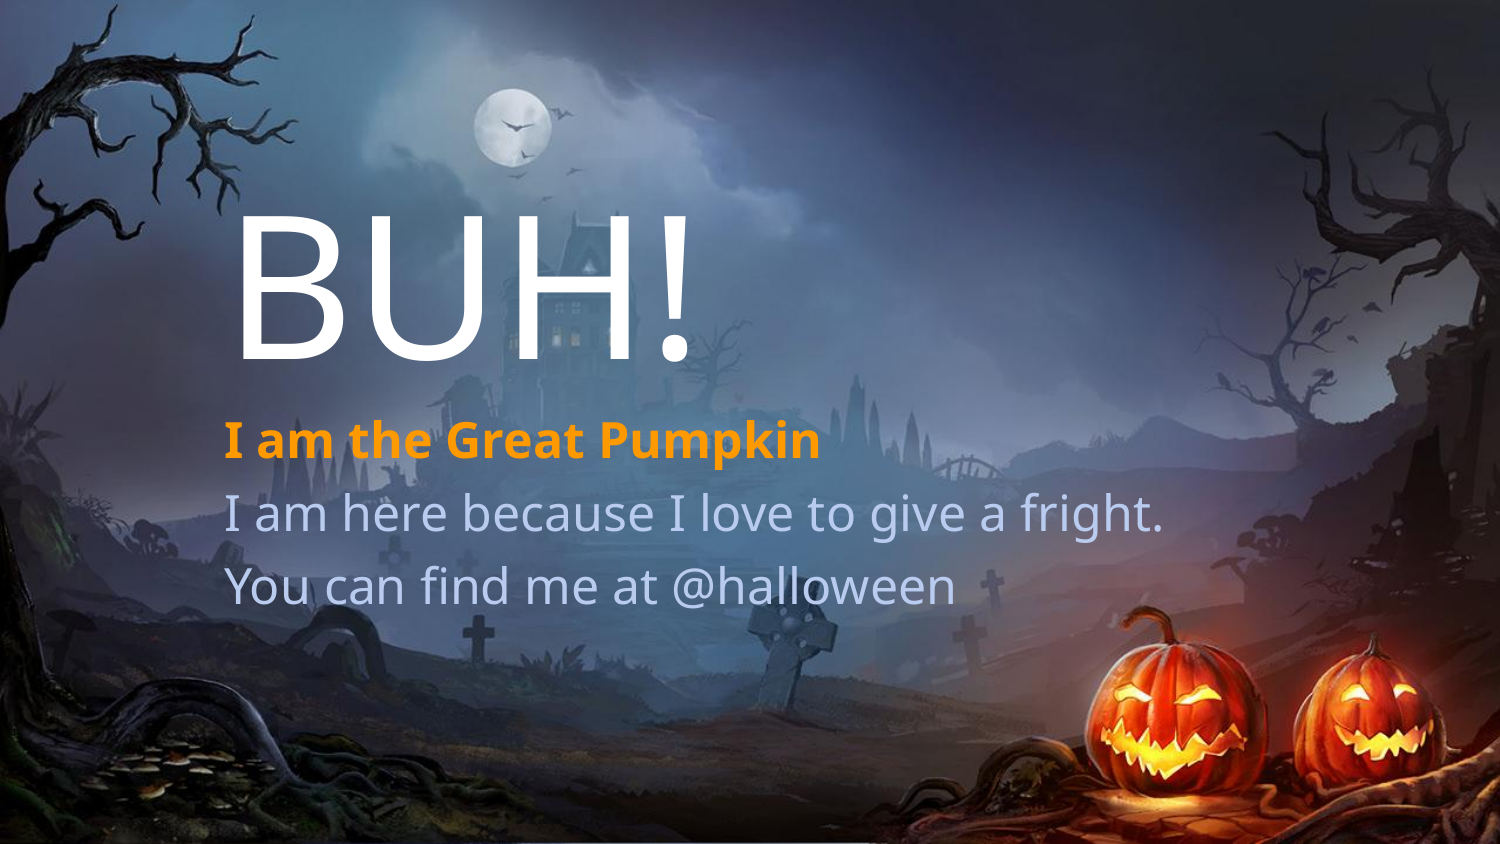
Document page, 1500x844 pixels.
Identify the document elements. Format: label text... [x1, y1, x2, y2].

title BUH! [209, 184, 1291, 375]
picture [0, 0, 1500, 844]
subtitle I am the Great Pumpkin I am here because I love to give a fright. You can find me at @halloween [209, 394, 1291, 702]
